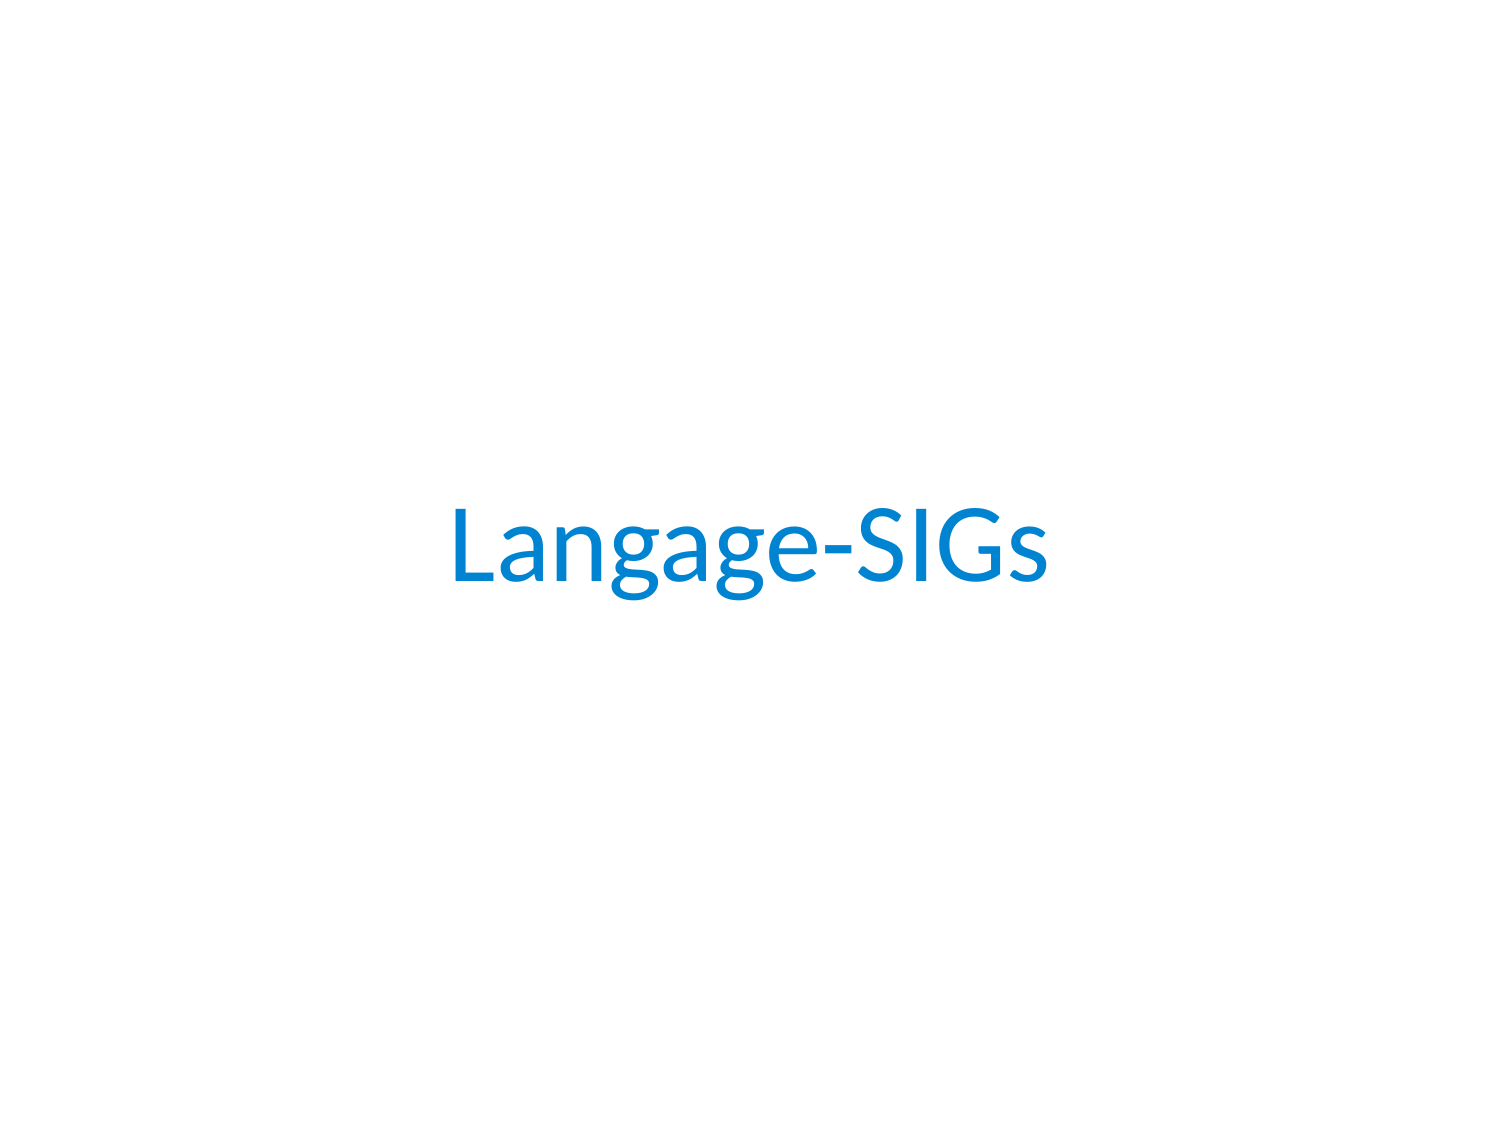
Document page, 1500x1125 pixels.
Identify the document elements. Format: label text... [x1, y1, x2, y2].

title Langage-SIGs [75, 1, 1425, 1071]
